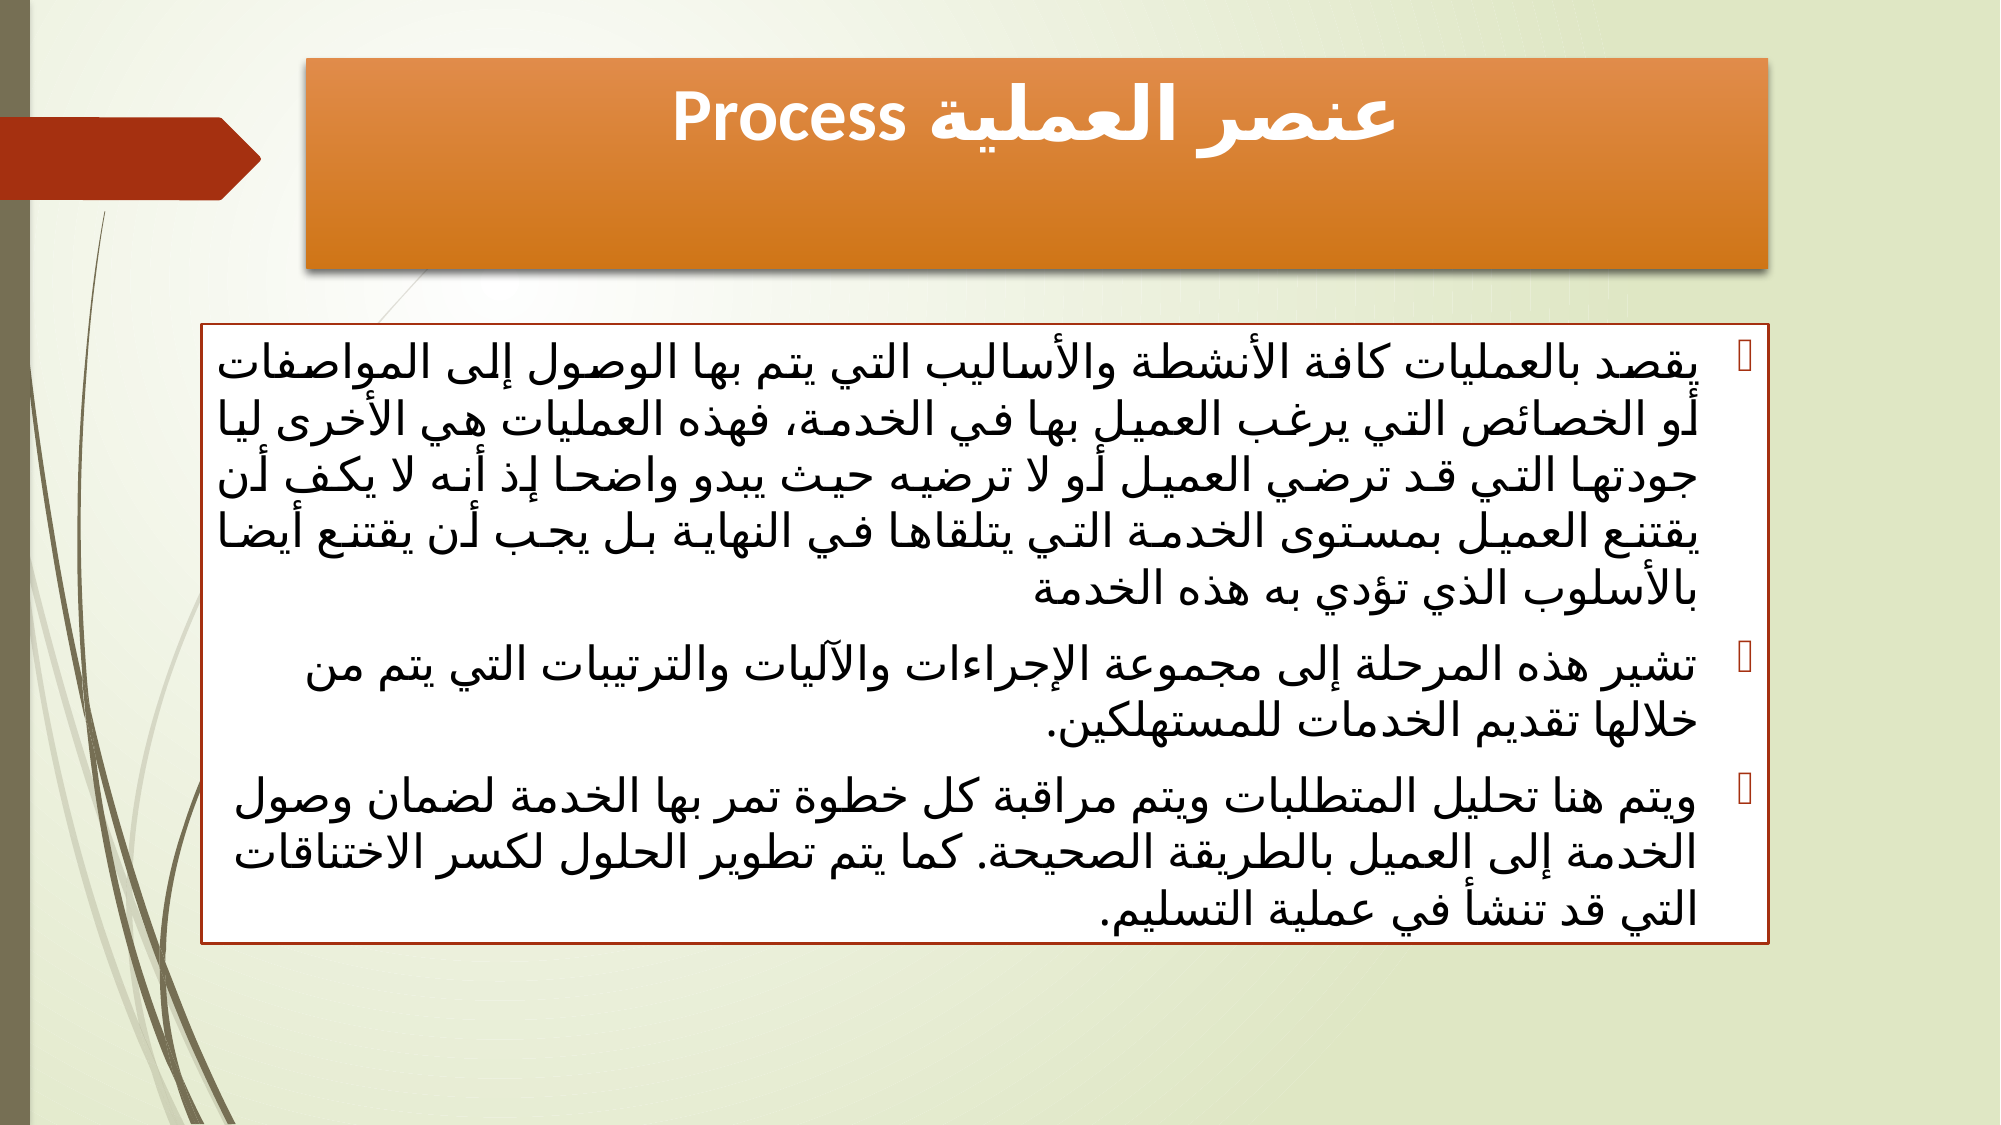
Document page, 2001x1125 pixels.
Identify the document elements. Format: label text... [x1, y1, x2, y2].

list يقصد بالعمليات كافة الأنشطة والأساليب التي يتم بها الوصول إلى المواصفات أو الخصائص التي يرغب العميل بها في الخدمة، فهذه العمليات هي الأخرى ليا جودتها التي قد ترضي العميل أو لا ترضيه حيث يبدو واضحا إذ أنه لا يكف أن يقتنع العميل بمستوى الخدمة التي يتلقاها في النهاية بل يجب أن يقتنع أيضا بالأسلوب الذي تؤدي به هذه الخدمة تشير هذه المرحلة إلى مجموعة الإجراءات والآليات والترتيبات التي يتم من خلالها تقديم الخدمات للمستهلكين. ويتم هنا تحليل المتطلبات ويتم مراقبة كل خطوة تمر بها الخدمة لضمان وصول الخدمة إلى العميل بالطريقة الصحيحة. كما يتم تطوير الحلول لكسر الاختناقات التي قد تنشأ في عملية التسليم. [200, 323, 1770, 945]
title عنصر العملية Process [306, 58, 1769, 269]
